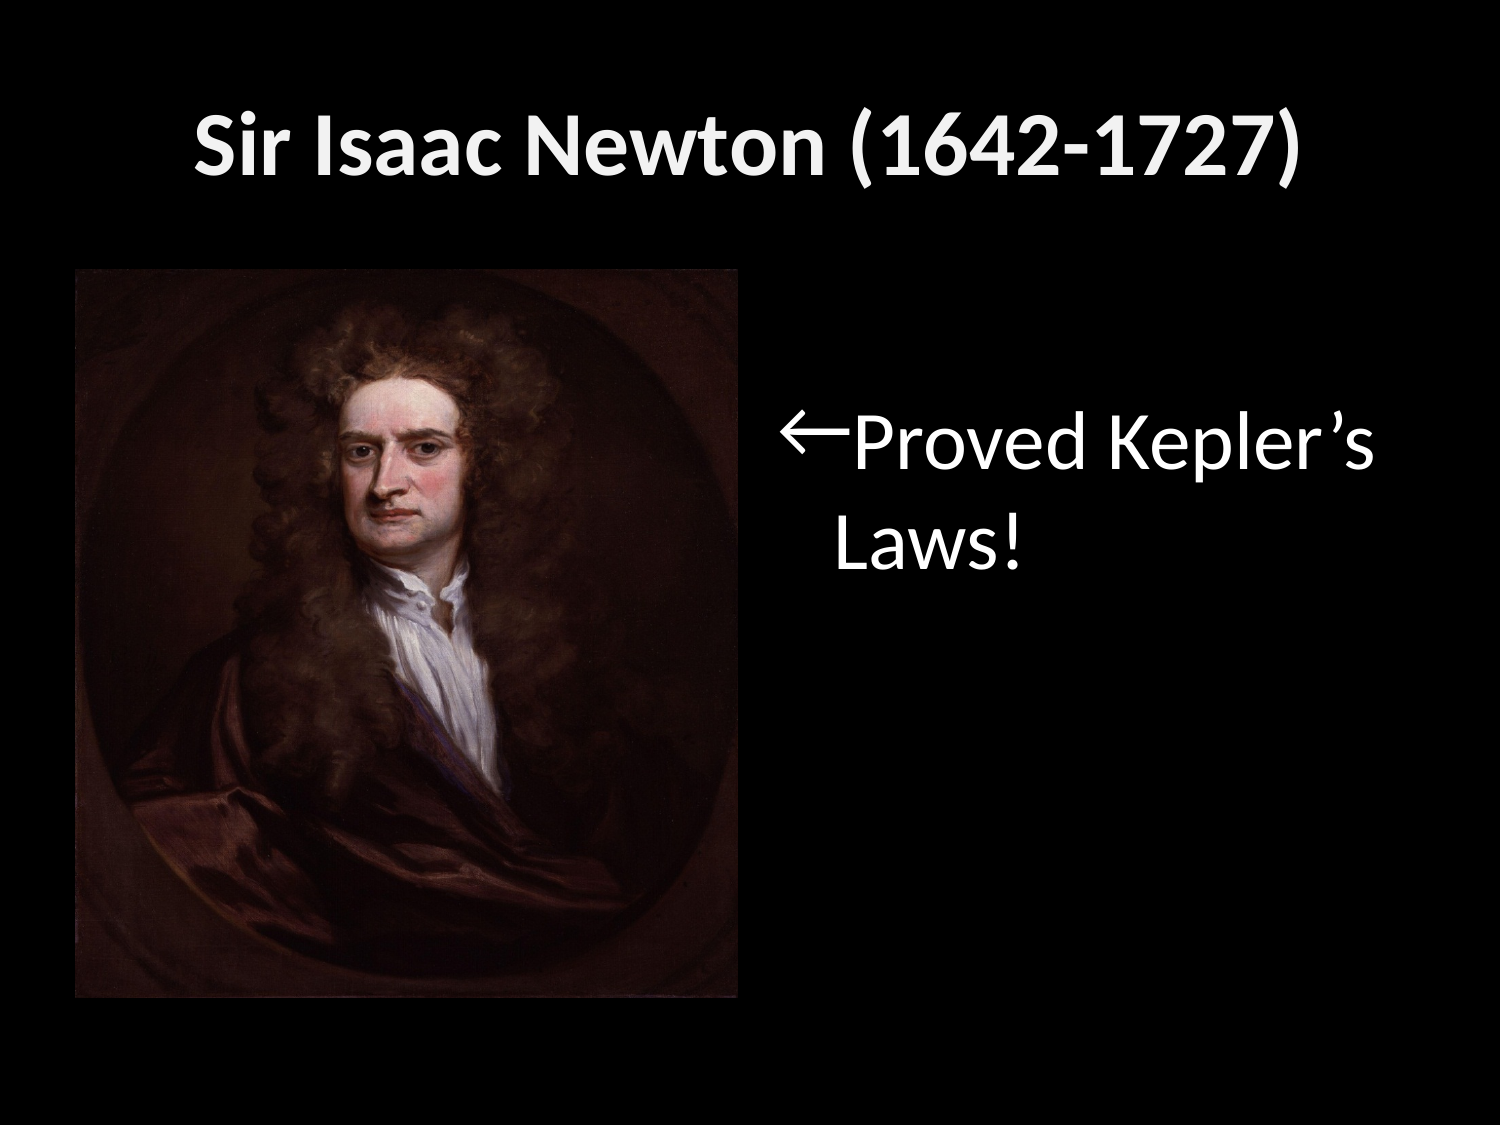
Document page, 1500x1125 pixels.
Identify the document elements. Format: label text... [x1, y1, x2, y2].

title Sir Isaac Newton (1642-1727) [75, 45, 1425, 233]
list Proved Kepler’s Laws! [762, 262, 1425, 1005]
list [74, 269, 738, 999]
